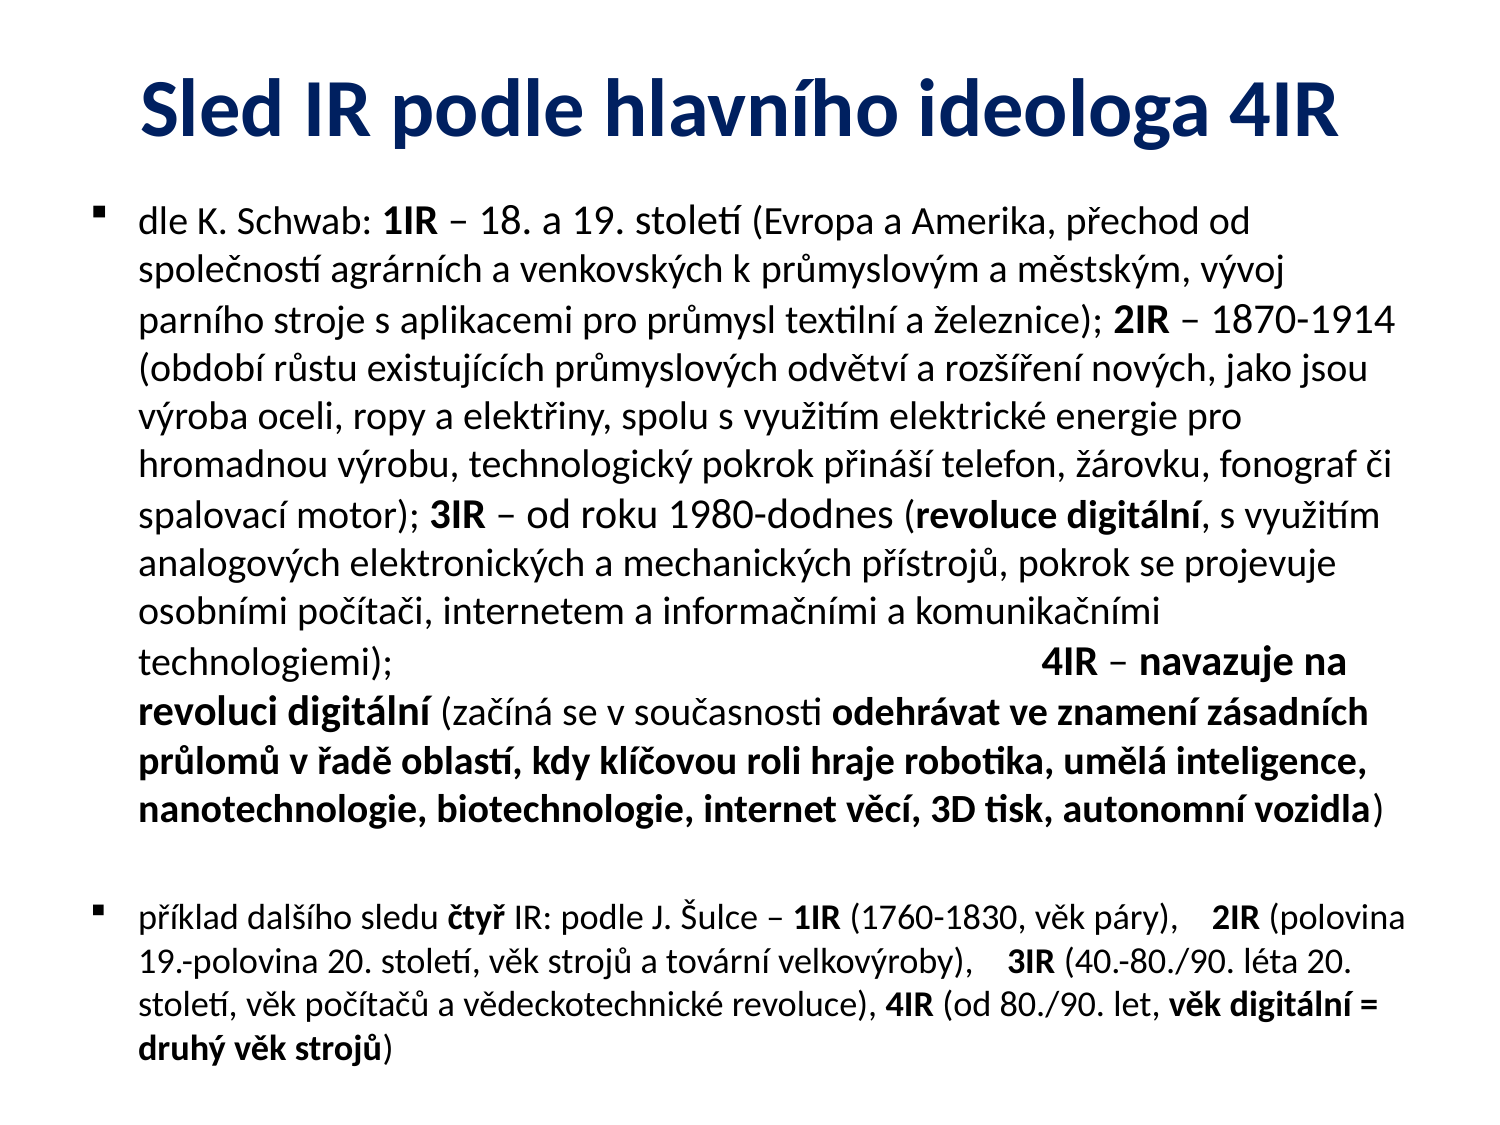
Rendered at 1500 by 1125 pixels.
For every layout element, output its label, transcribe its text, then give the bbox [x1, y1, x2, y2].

title Sled IR podle hlavního ideologa 4IR [75, 45, 1425, 161]
list dle K. Schwab: 1IR – 18. a 19. století (Evropa a Amerika, přechod od společností agrárních a venkovských k průmyslovým a městským, vývoj parního stroje s aplikacemi pro průmysl textilní a železnice); 2IR – 1870-1914 (období růstu existujících průmyslových odvětví a rozšíření nových, jako jsou výroba oceli, ropy a elektřiny, spolu s využitím elektrické energie pro hromadnou výrobu, technologický pokrok přináší telefon, žárovku, fonograf či spalovací motor); 3IR – od roku 1980-dodnes (revoluce digitální, s využitím analogových elektronických a mechanických přístrojů, pokrok se projevuje osobními počítači, internetem a informačními a komunikačními technologiemi); 4IR – navazuje na revoluci digitální (začíná se v současnosti odehrávat ve znamení zásadních průlomů v řadě oblastí, kdy klíčovou roli hraje robotika, umělá inteligence, nanotechnologie, biotechnologie, internet věcí, 3D tisk, autonomní vozidla) příklad dalšího sledu čtyř IR: podle J. Šulce – 1IR (1760-1830, věk páry), 2IR (polovina 19.-polovina 20. století, věk strojů a tovární velkovýroby), 3IR (40.-80./90. léta 20. století, věk počítačů a vědeckotechnické revoluce), 4IR (od 80./90. let, věk digitální = druhý věk strojů) [75, 184, 1425, 1125]
